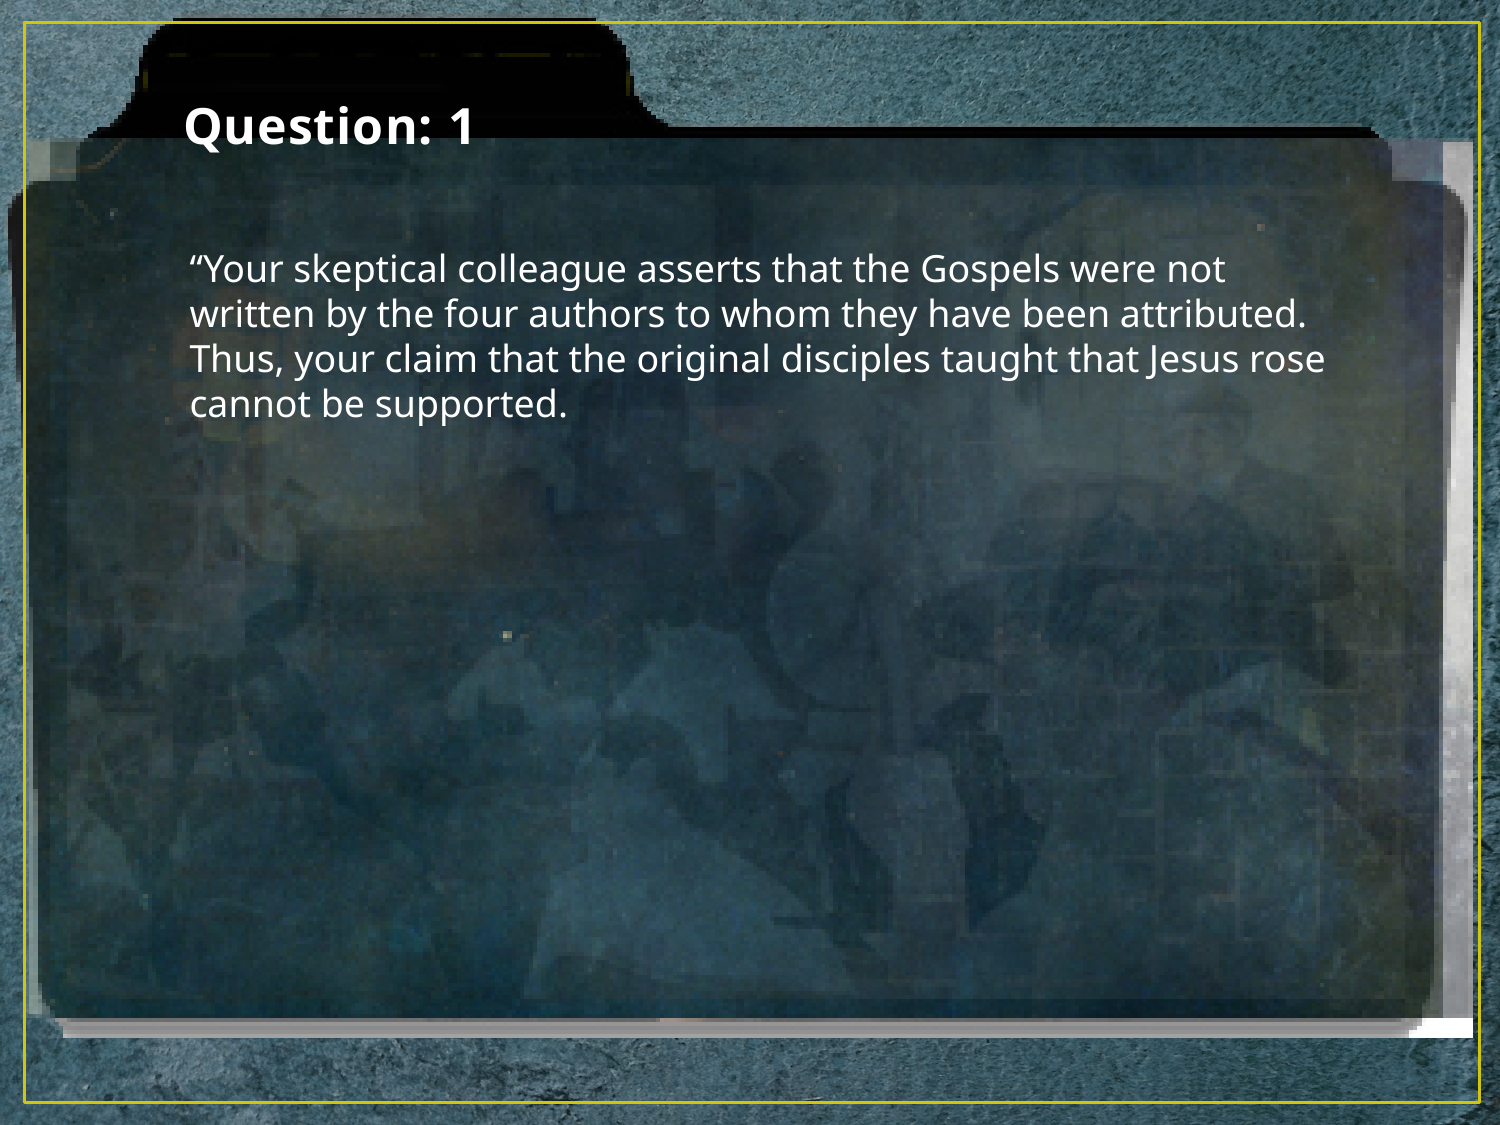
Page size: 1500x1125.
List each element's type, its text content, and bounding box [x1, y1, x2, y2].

title Question: 1 [168, 0, 688, 163]
text_box “Your skeptical colleague asserts that the Gospels were not written by the four authors to whom they have been attributed. Thus, your claim that the original disciples taught that Jesus rose cannot be supported. [174, 237, 1375, 478]
picture [0, 0, 1500, 1125]
picture [26, 24, 1478, 1101]
